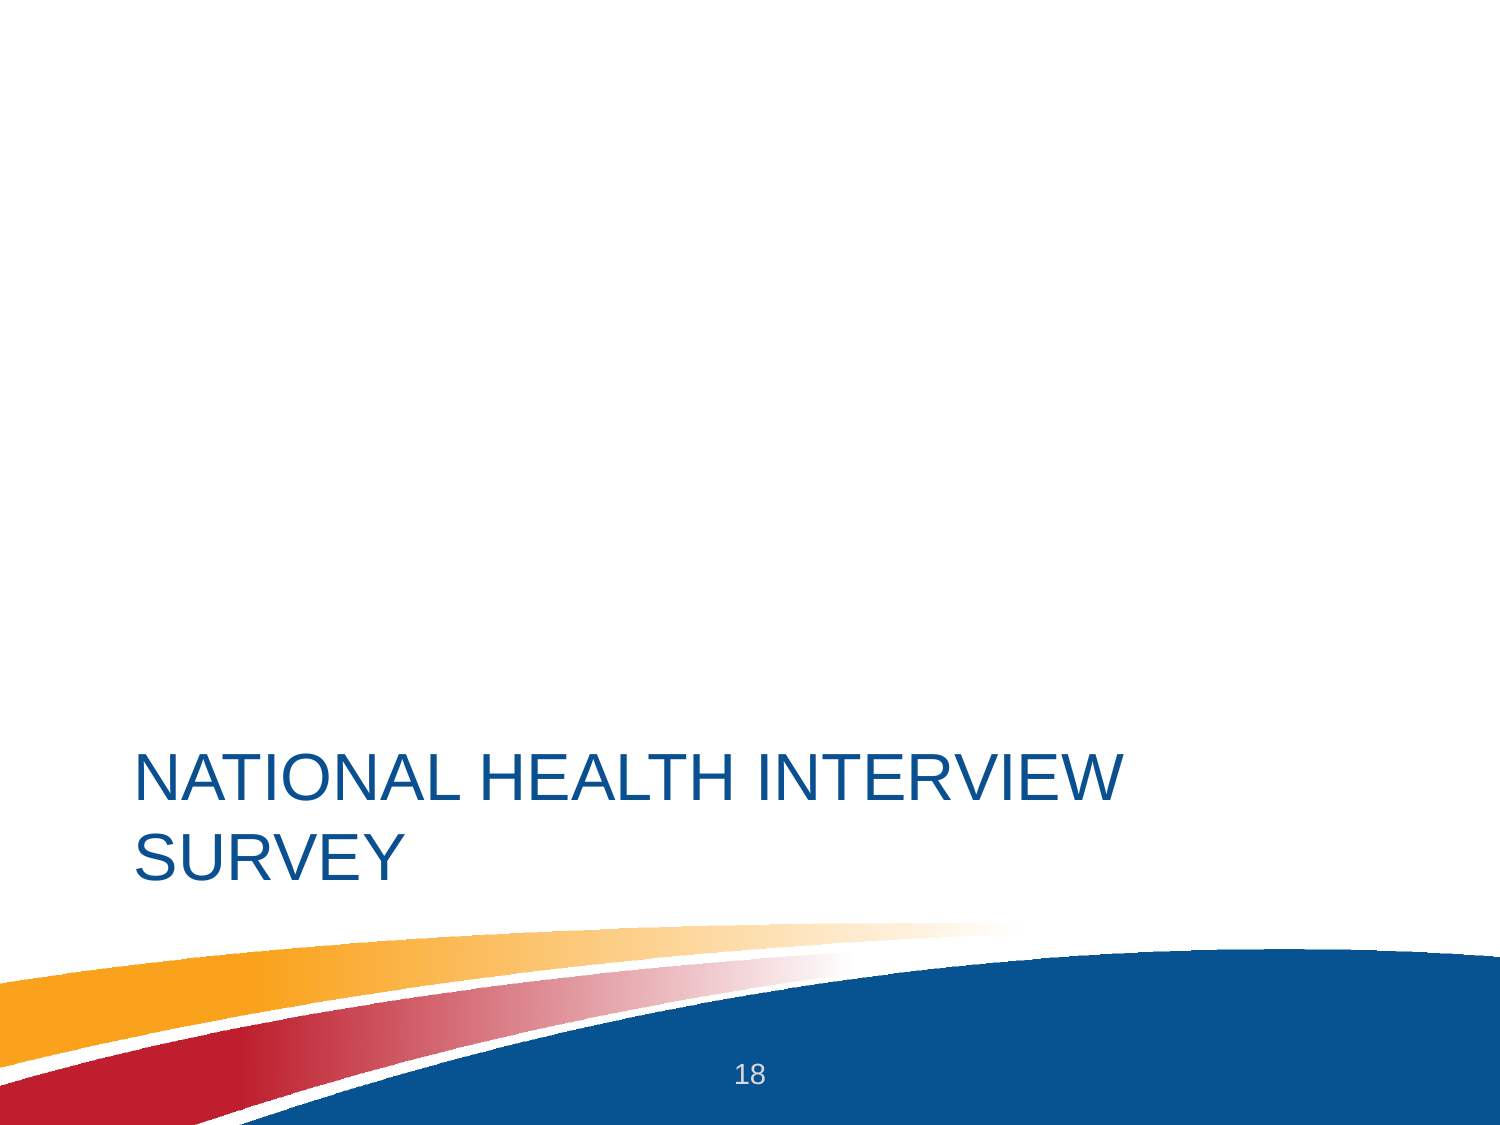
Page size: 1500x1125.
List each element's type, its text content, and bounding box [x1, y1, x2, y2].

picture [0, 875, 1500, 1125]
title National health interview survey [118, 726, 1394, 900]
slide_number 18 [575, 1042, 925, 1103]
